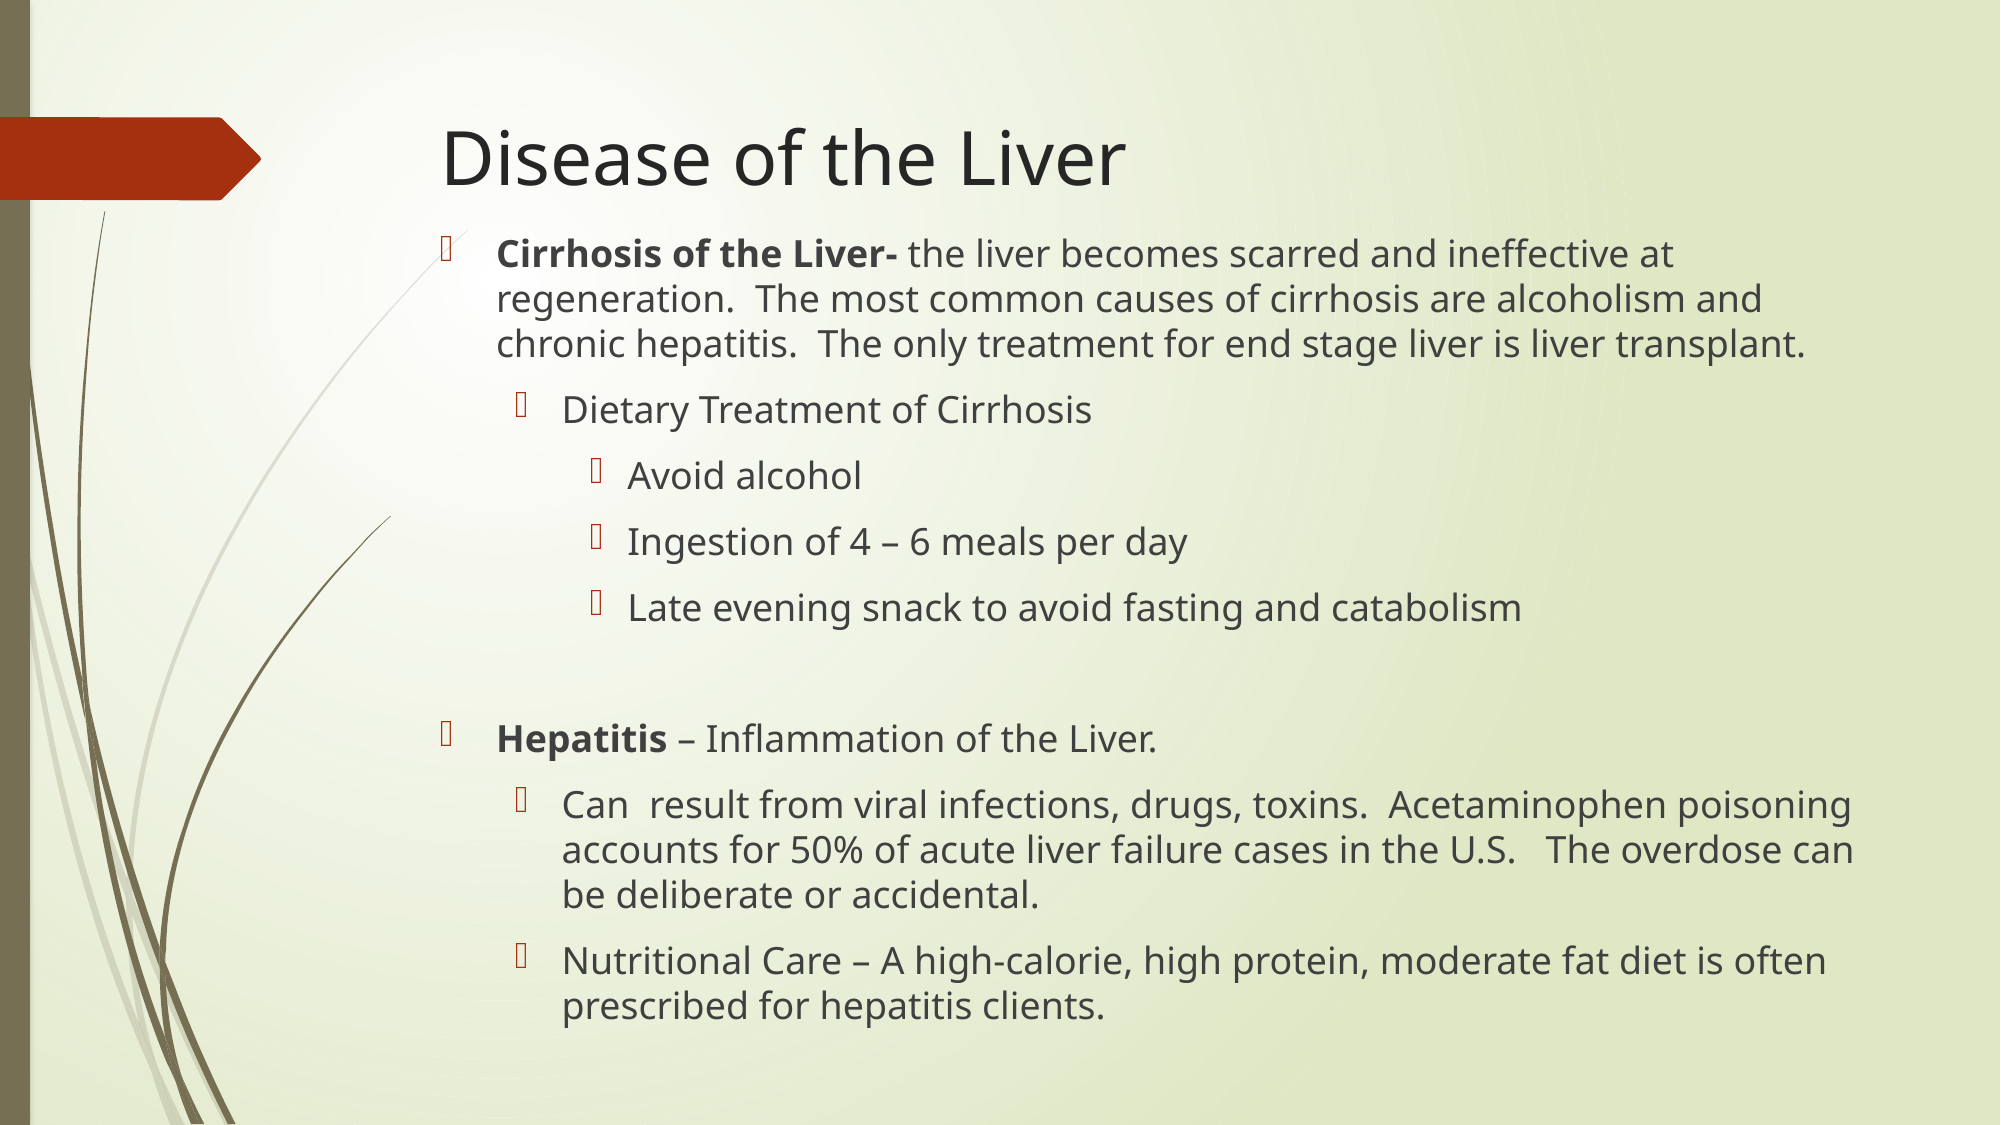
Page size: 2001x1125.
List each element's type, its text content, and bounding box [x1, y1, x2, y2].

list Cirrhosis of the Liver- the liver becomes scarred and ineffective at regeneration. The most common causes of cirrhosis are alcoholism and chronic hepatitis. The only treatment for end stage liver is liver transplant. Dietary Treatment of Cirrhosis Avoid alcohol Ingestion of 4 – 6 meals per day Late evening snack to avoid fasting and catabolism Hepatitis – Inflammation of the Liver. Can result from viral infections, drugs, toxins. Acetaminophen poisoning accounts for 50% of acute liver failure cases in the U.S. The overdose can be deliberate or accidental. Nutritional Care – A high-calorie, high protein, moderate fat diet is often prescribed for hepatitis clients. [424, 222, 1888, 1103]
title Disease of the Liver [425, 102, 1888, 222]
